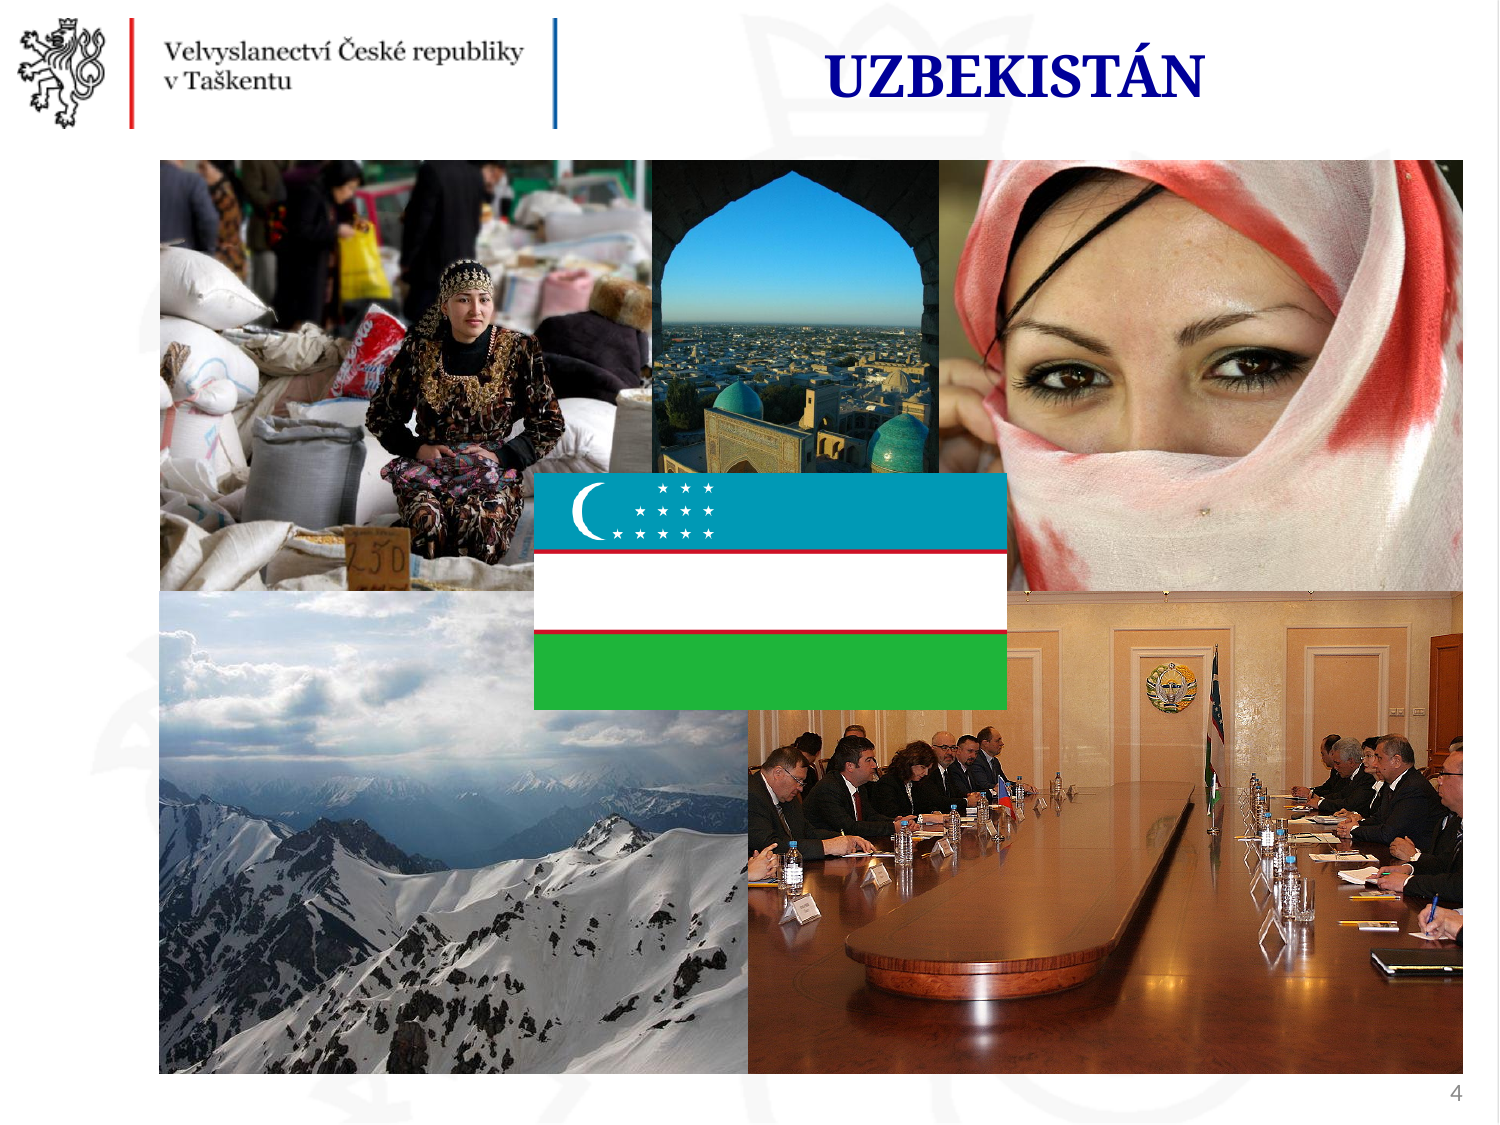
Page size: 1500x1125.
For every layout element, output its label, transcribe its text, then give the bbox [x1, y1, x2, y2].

slide_number 4 [1128, 1058, 1478, 1125]
picture [0, 0, 1500, 1125]
title UZBEKISTÁN [572, 19, 1459, 129]
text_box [159, 160, 1463, 1074]
